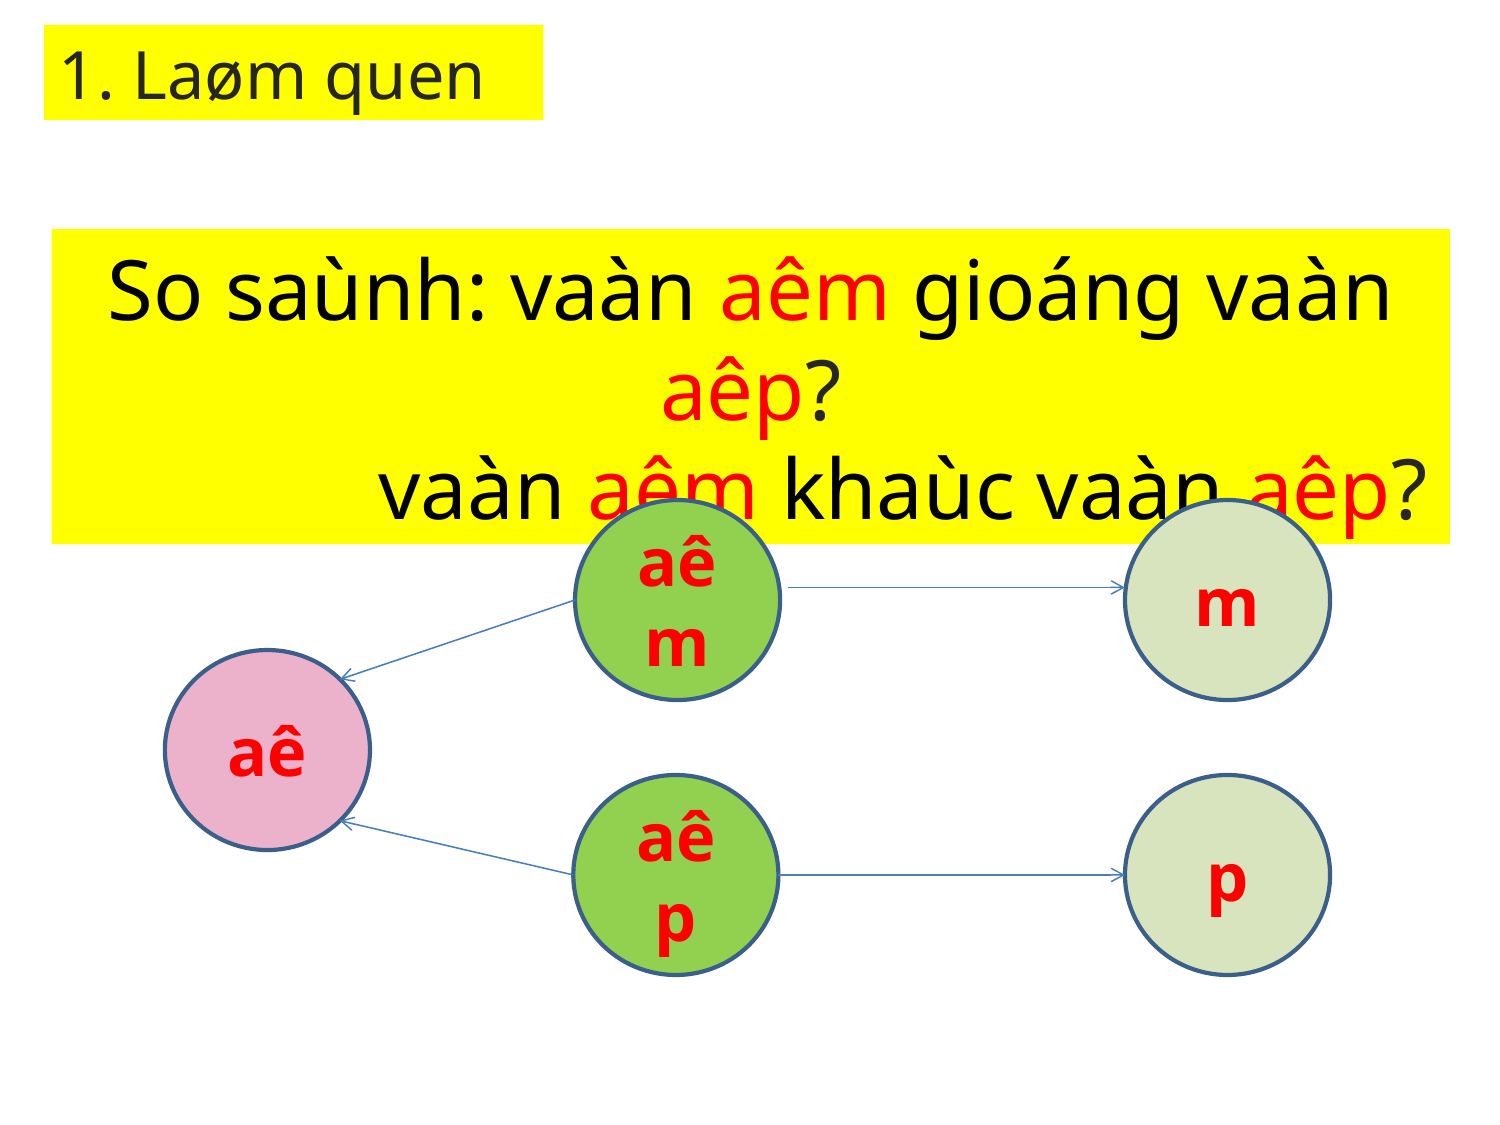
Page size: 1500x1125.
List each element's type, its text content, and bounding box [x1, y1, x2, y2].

text_box aê [162, 647, 373, 853]
text_box aêp [571, 772, 781, 978]
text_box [339, 599, 576, 680]
text_box So saùnh: vaàn aêm gioáng vaàn aêp? vaàn aêm khaùc vaàn aêp? [51, 229, 1450, 545]
text_box m [1122, 497, 1333, 703]
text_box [339, 820, 574, 876]
text_box 1. Laøm quen [43, 24, 544, 120]
text_box aêm [572, 497, 783, 703]
text_box p [1122, 772, 1333, 978]
